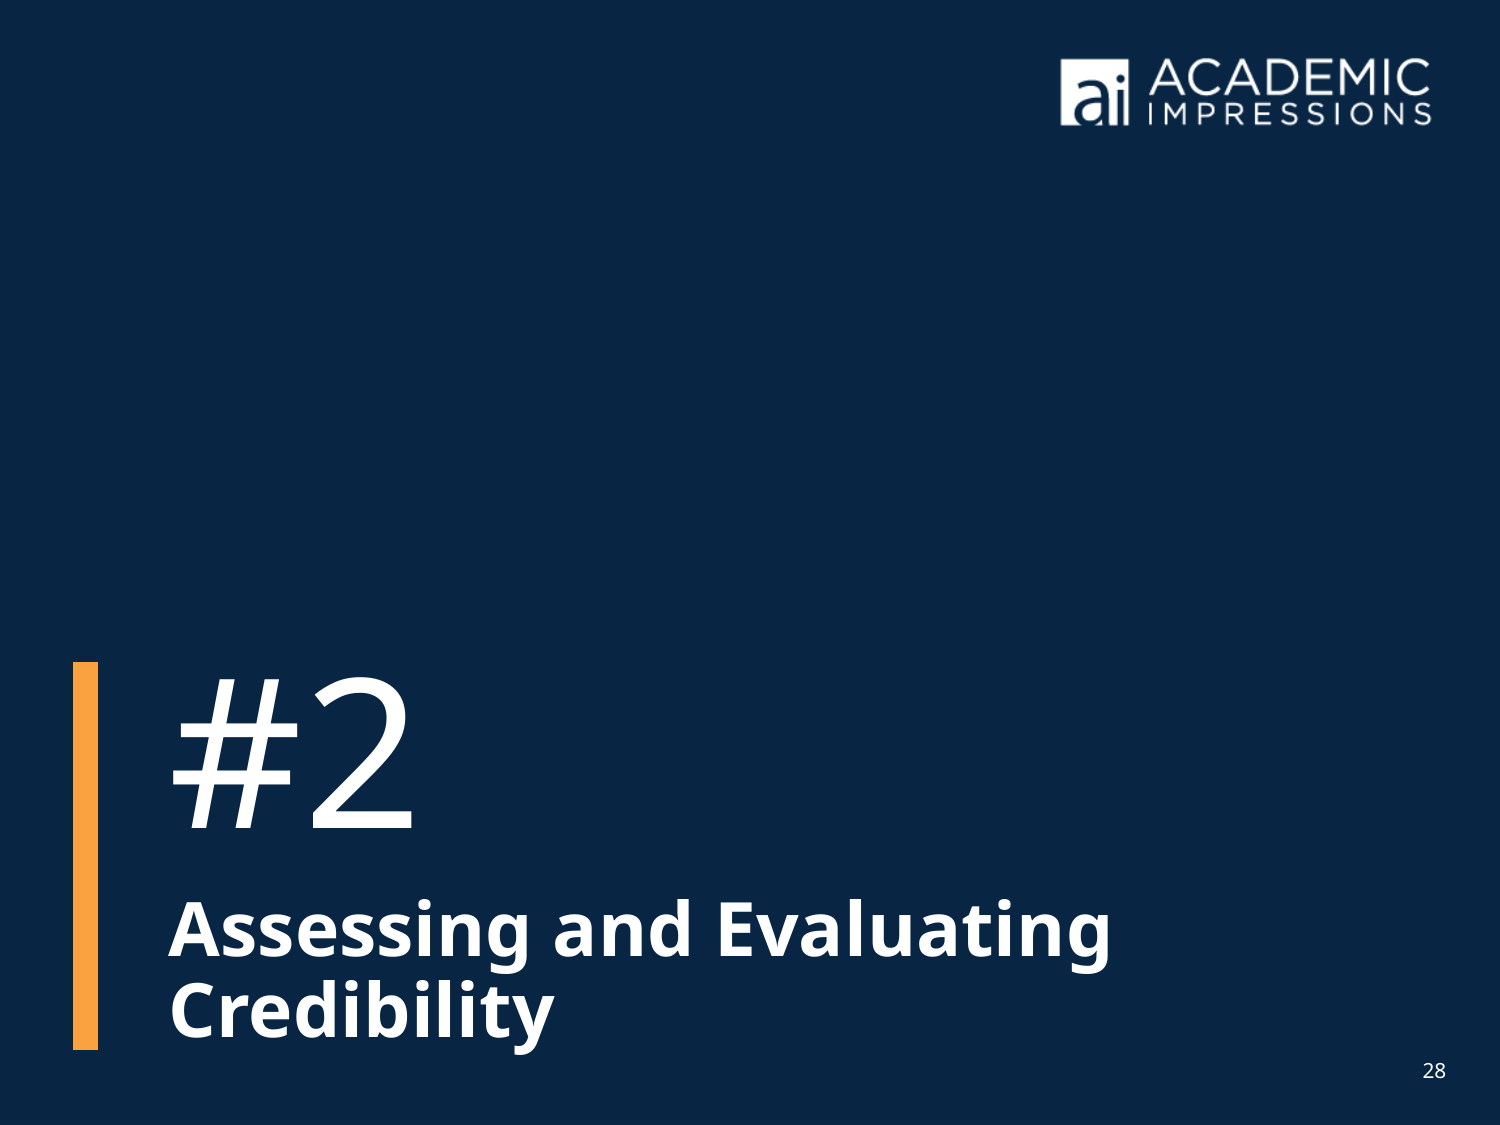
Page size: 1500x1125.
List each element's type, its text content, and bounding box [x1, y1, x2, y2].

picture [1050, 49, 1442, 135]
list 2 [289, 640, 641, 869]
list Assessing and Evaluating Credibility [153, 895, 1154, 1050]
